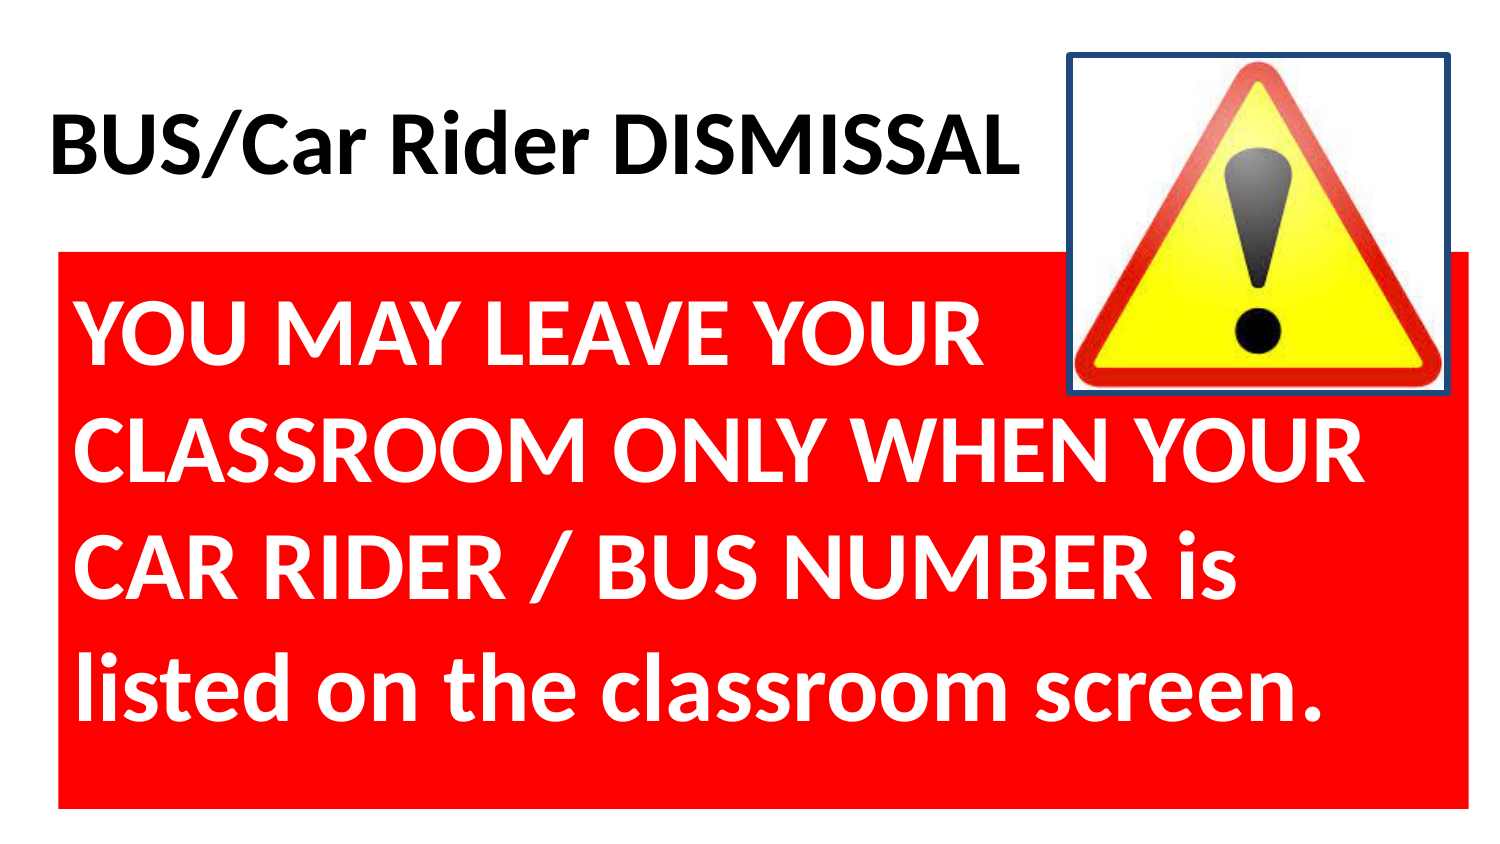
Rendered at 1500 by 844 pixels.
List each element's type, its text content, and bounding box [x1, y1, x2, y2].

list YOU MAY LEAVE YOUR CLASSROOM ONLY WHEN YOUR CAR RIDER / BUS NUMBER is listed on the classroom screen. [58, 251, 1469, 809]
title BUS/Car Rider DISMISSAL [0, 68, 1066, 209]
picture [1072, 58, 1445, 390]
